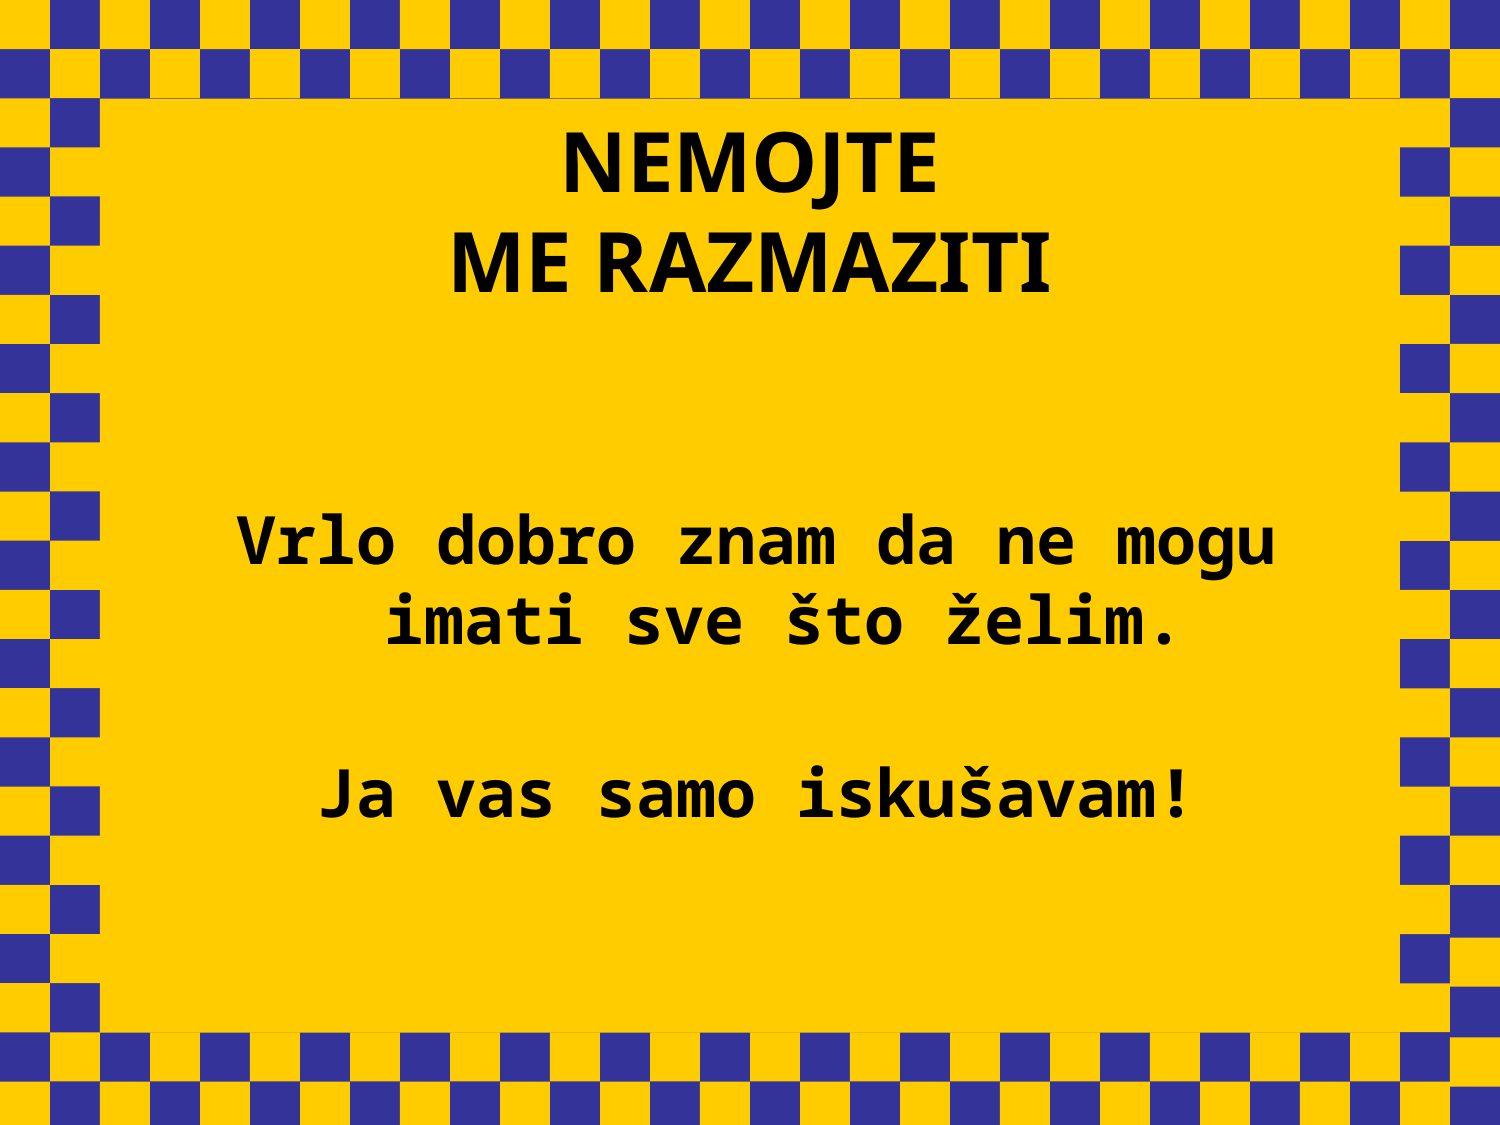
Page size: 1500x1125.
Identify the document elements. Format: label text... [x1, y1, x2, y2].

title NEMOJTE ME RAZMAZITI [174, 179, 1325, 238]
list Vrlo dobro znam da ne mogu imati sve što želim. Ja vas samo iskušavam! [187, 324, 1325, 950]
